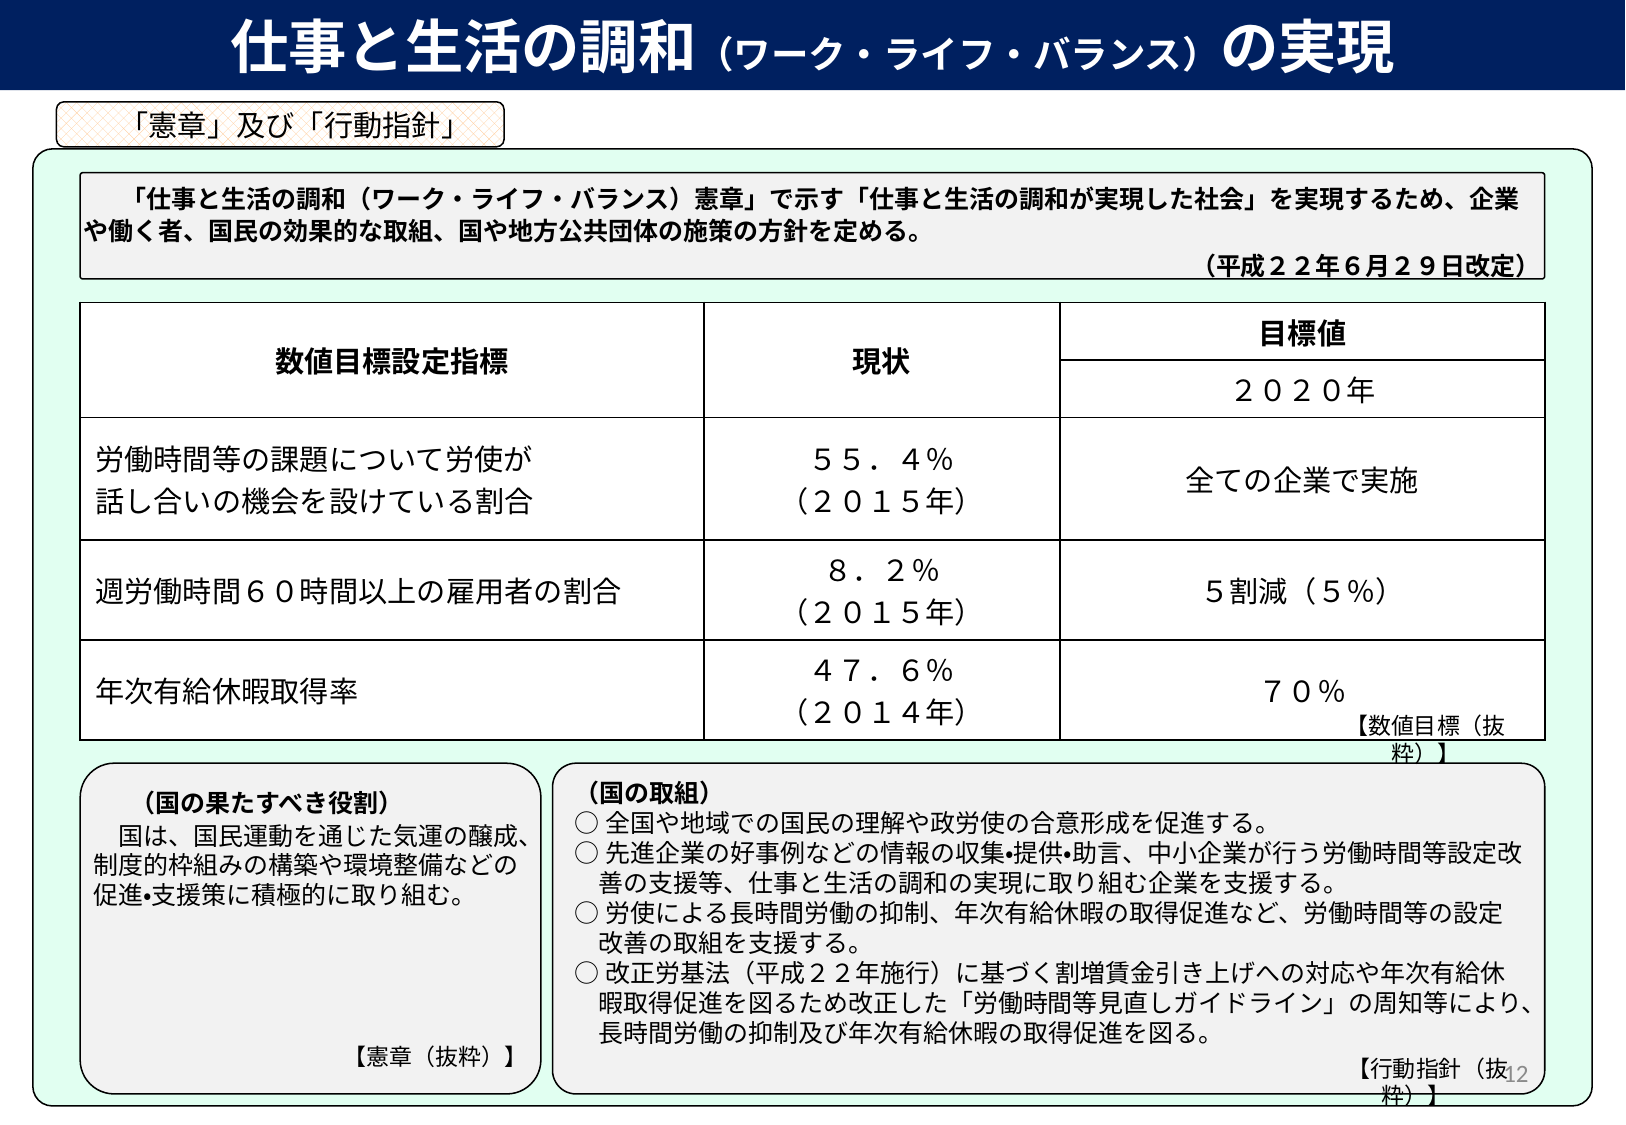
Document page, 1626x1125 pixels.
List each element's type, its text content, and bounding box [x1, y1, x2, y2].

text_box 【憲章（抜粋）】 [328, 1034, 544, 1078]
table_cell ２０２０年 [1061, 361, 1544, 417]
text_box [32, 148, 1593, 1106]
text_box 仕事と生活の調和（ワーク・ライフ・バランス）の実現 [0, 0, 1625, 91]
table_cell 週労働時間６０時間以上の雇用者の割合 [81, 541, 703, 639]
table_header 数値目標設定指標 [81, 303, 703, 417]
table_cell 全ての企業で実施 [1061, 418, 1544, 539]
table_cell ８．２％ （２０１５年） [705, 541, 1059, 639]
text_box 「憲章」及び「行動指針」 [56, 101, 505, 147]
table_cell ５５．４％ （２０１５年） [705, 418, 1059, 539]
text_box 「仕事と生活の調和（ワーク・ライフ・バランス）憲章」で示す「仕事と生活の調和が実現した社会」を実現するため、企業や働く者、国民の効果的な取組、国や地方公共団体の施策の方針を定める。 （平成２２年６月２９日改定） [80, 172, 1545, 279]
text_box （国の取組） ○全国や地域での国民の理解や政労使の合意形成を促進する。 ○先進企業の好事例などの情報の収集・提供・助言、中小企業が行う労働時間等設定改善の支援等、仕事と生活の調和の実現に取り組む企業を支援する。 ○労使による長時間労働の抑制、年次有給休暇の取得促進など、労働時間等の設定改善の取組を支援する。 ○改正労基法（平成２２年施行）に基づく割増賃金引き上げへの対応や年次有給休暇取得促進を図るため改正した「労働時間等見直しガイドライン」の周知等により、長時間労働の抑制及び年次有給休暇の取得促進を図る。 [550, 761, 1547, 1097]
table_cell ４７．６％ （２０１４年） [705, 641, 1059, 739]
table_cell ７０％ [1061, 641, 1544, 739]
text_box （国の果たすべき役割） 国は、国民運動を通じた気運の醸成、制度的枠組みの構築や環境整備などの促進・支援策に積極的に取り組む。 [80, 763, 541, 1094]
table_header 目標値 [1061, 303, 1544, 359]
text_box 【行動指針（抜粋）】 [1284, 1046, 1548, 1117]
table_cell 労働時間等の課題について労使が 話し合いの機会を設けている割合 [81, 418, 703, 539]
table_header 現状 [705, 303, 1059, 417]
slide_number 12 [1164, 1042, 1544, 1103]
table_cell 年次有給休暇取得率 [81, 641, 703, 739]
text_box 【数値目標（抜粋）】 [1296, 704, 1555, 774]
table_cell ５割減（５％） [1061, 541, 1544, 639]
